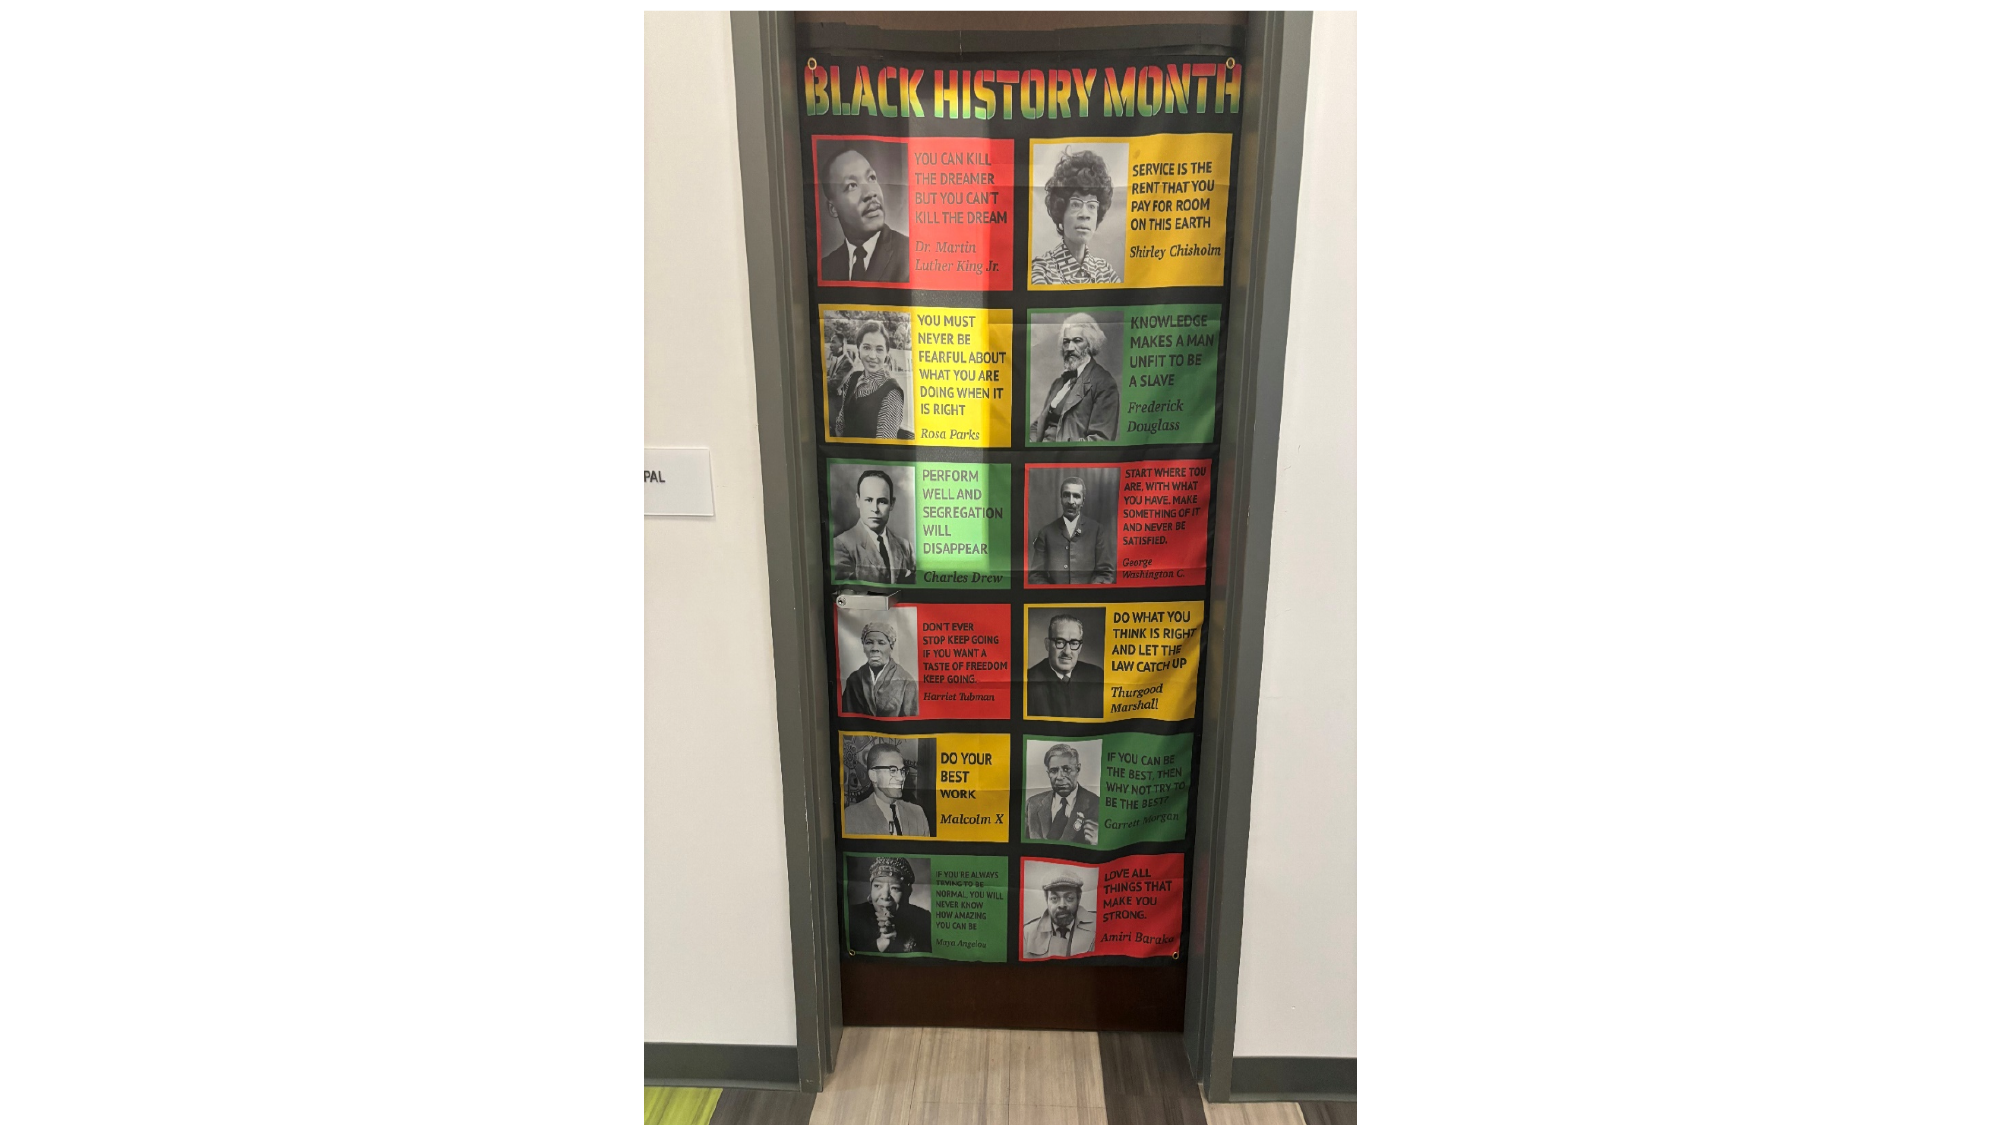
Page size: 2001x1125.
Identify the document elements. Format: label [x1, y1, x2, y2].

picture [644, 12, 1357, 210]
list [442, 210, 1558, 925]
picture [644, 925, 1357, 1125]
